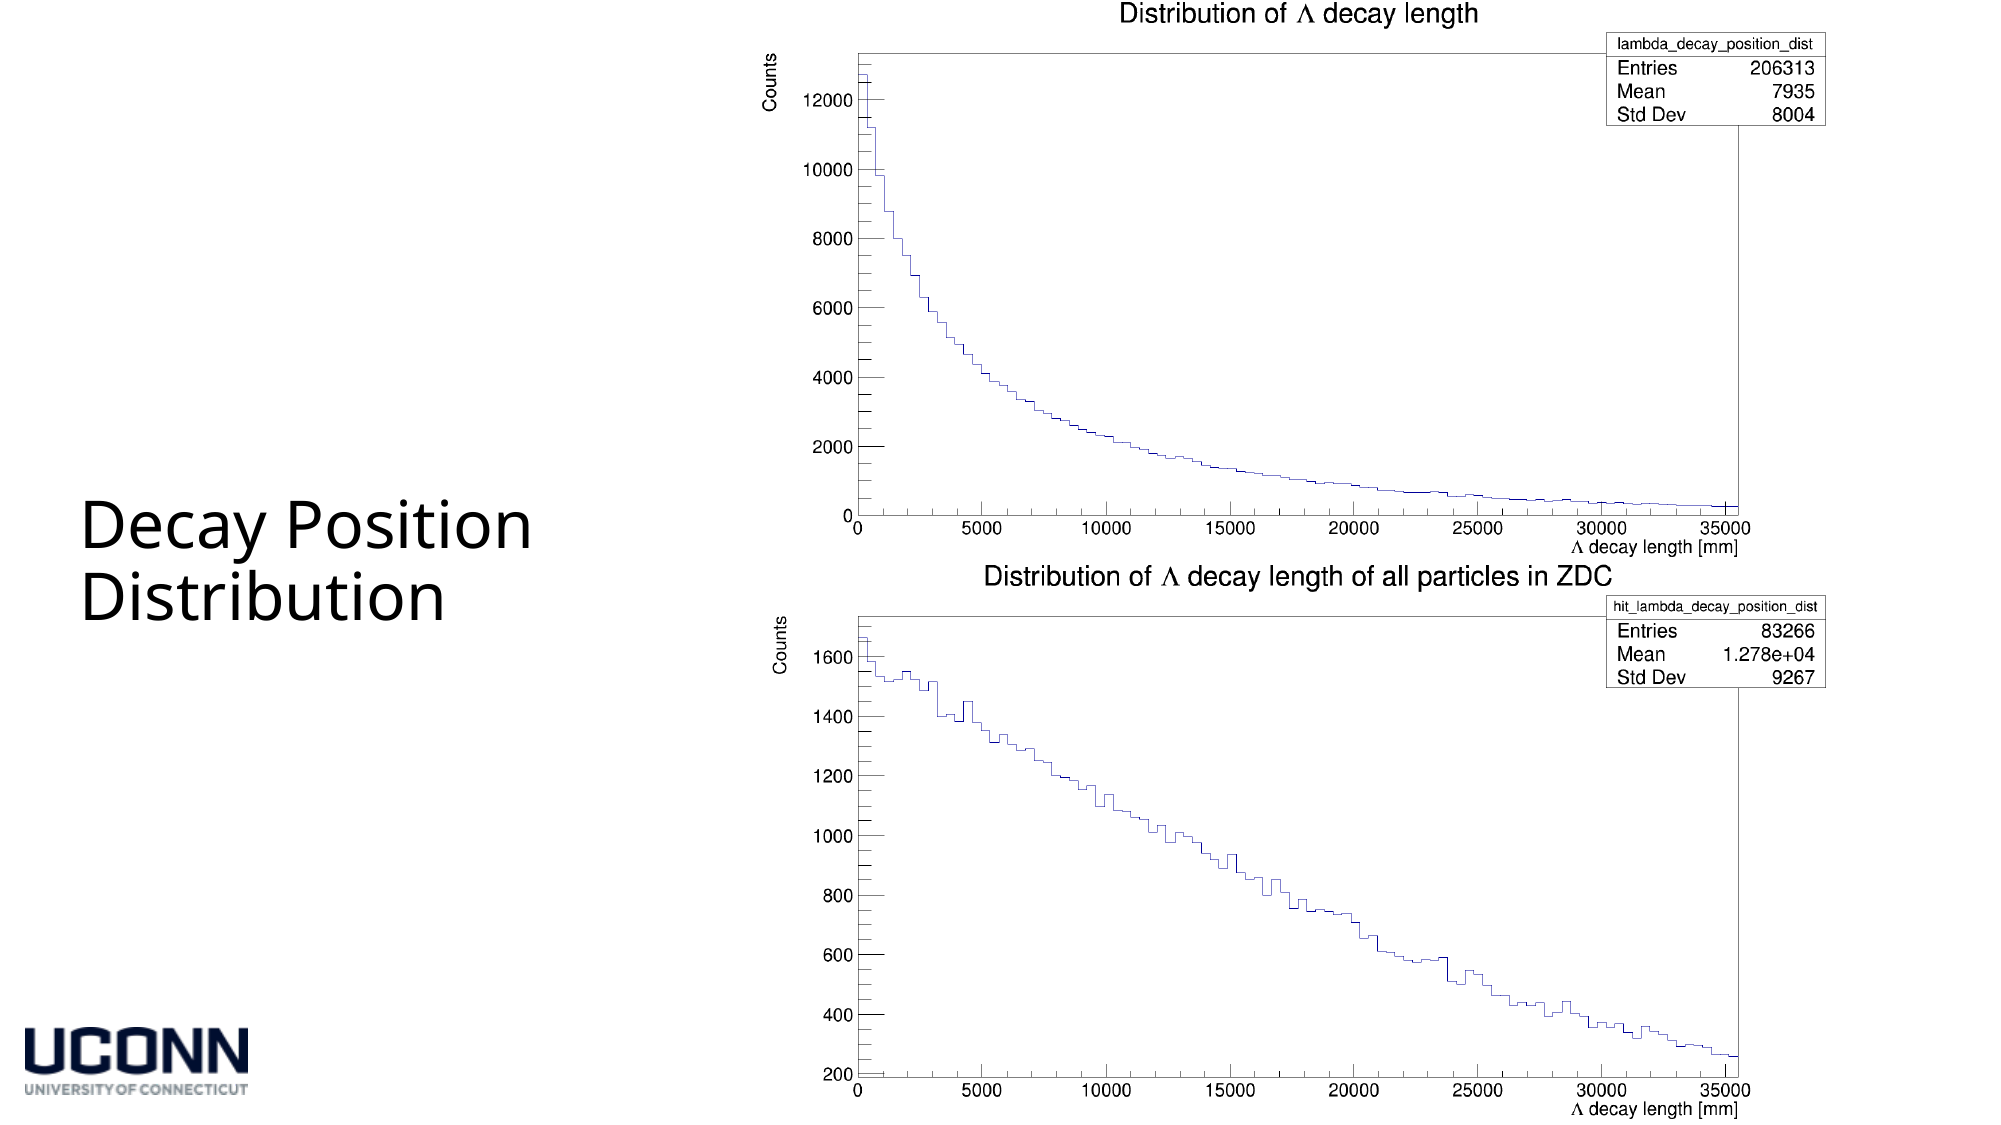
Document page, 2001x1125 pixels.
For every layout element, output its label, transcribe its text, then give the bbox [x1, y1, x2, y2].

picture [759, 0, 1831, 1125]
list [25, 1026, 249, 1096]
title Decay Position Distribution [64, 452, 553, 674]
